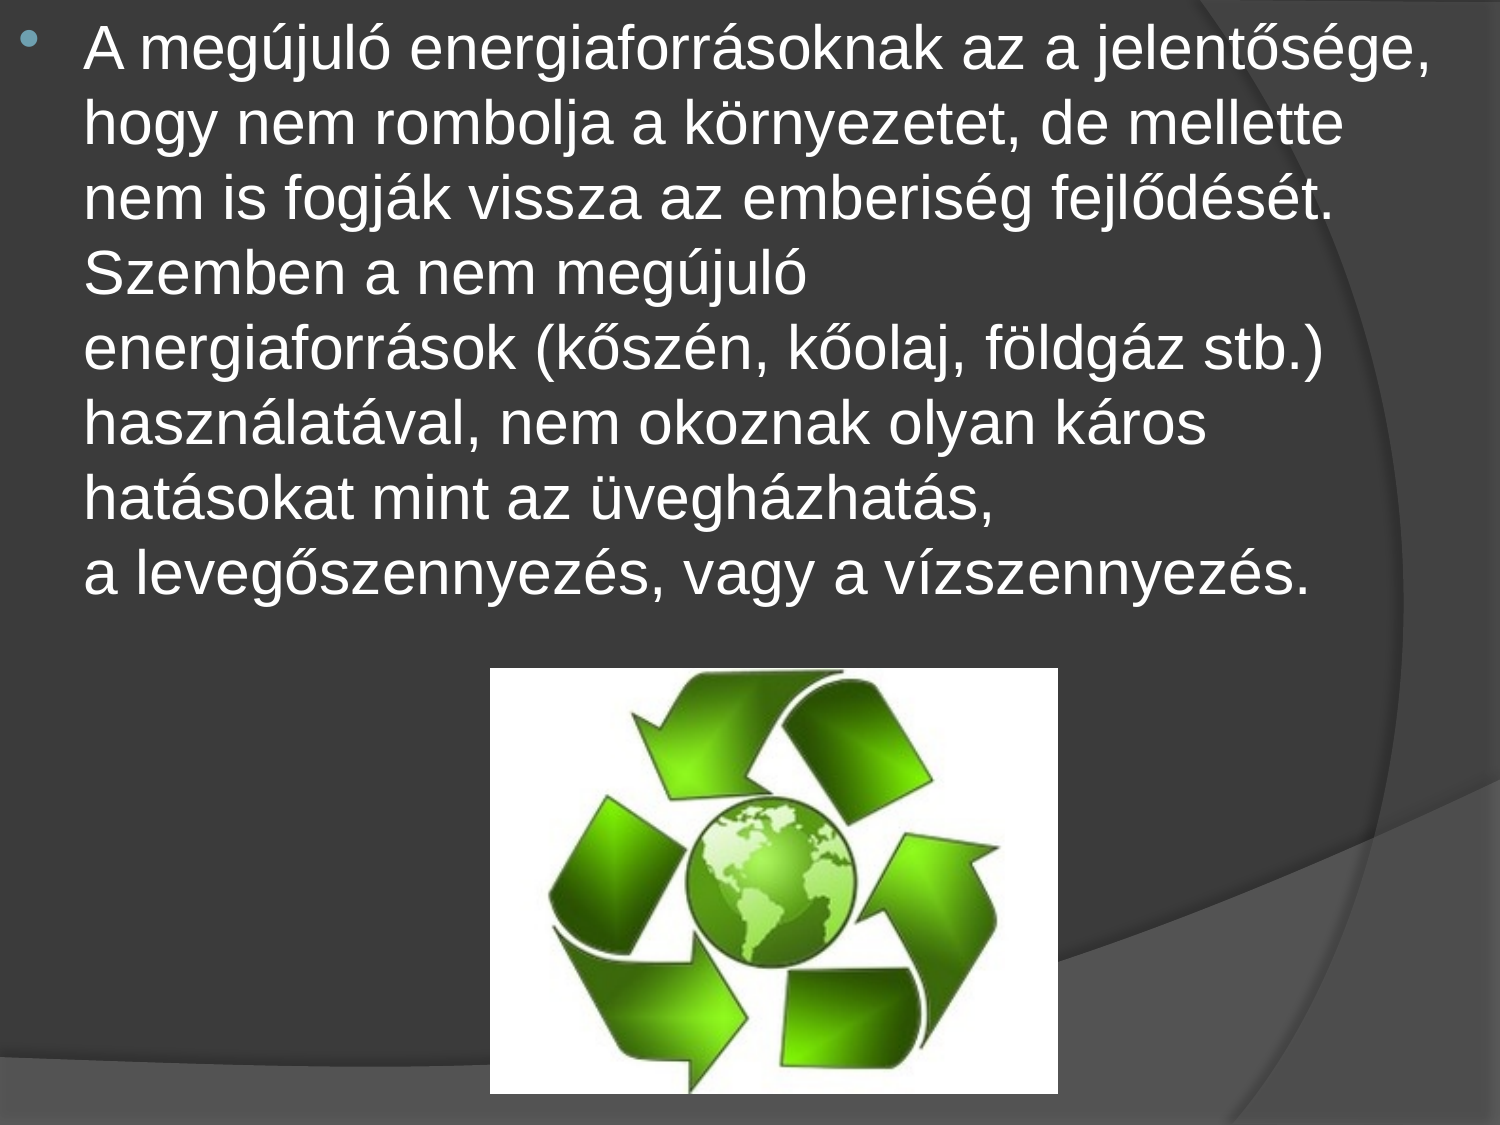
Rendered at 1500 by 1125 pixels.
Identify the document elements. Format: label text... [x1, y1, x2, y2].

list A megújuló energiaforrásoknak az a jelentősége, hogy nem rombolja a környezetet, de mellette nem is fogják vissza az emberiség fejlődését. Szemben a nem megújuló energiaforrások (kőszén, kőolaj, földgáz stb.) használatával, nem okoznak olyan káros hatásokat mint az üvegházhatás, a levegőszennyezés, vagy a vízszennyezés. [0, 0, 1500, 1125]
picture [489, 668, 1058, 1095]
